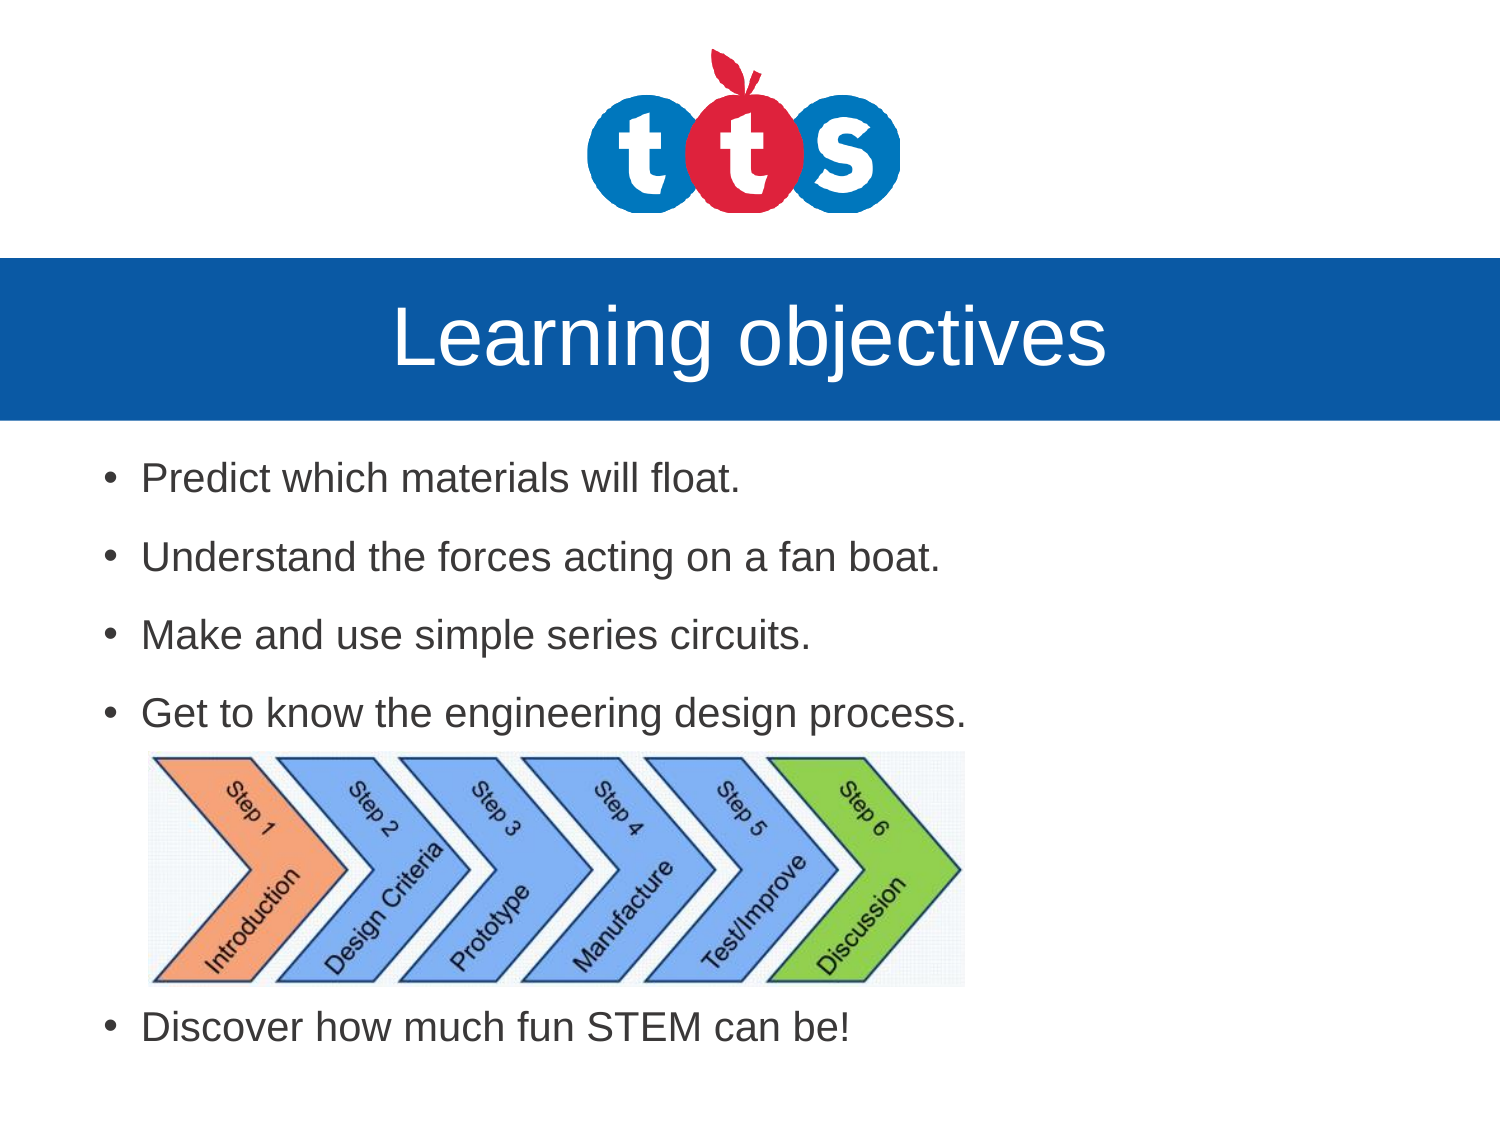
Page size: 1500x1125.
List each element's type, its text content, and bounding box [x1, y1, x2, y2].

list Predict which materials will float. Understand the forces acting on a fan boat. Make and use simple series circuits. Get to know the engineering design process. Discover how much fun STEM can be! [88, 449, 1500, 1125]
picture [148, 751, 965, 987]
title Learning objectives [0, 244, 1500, 432]
